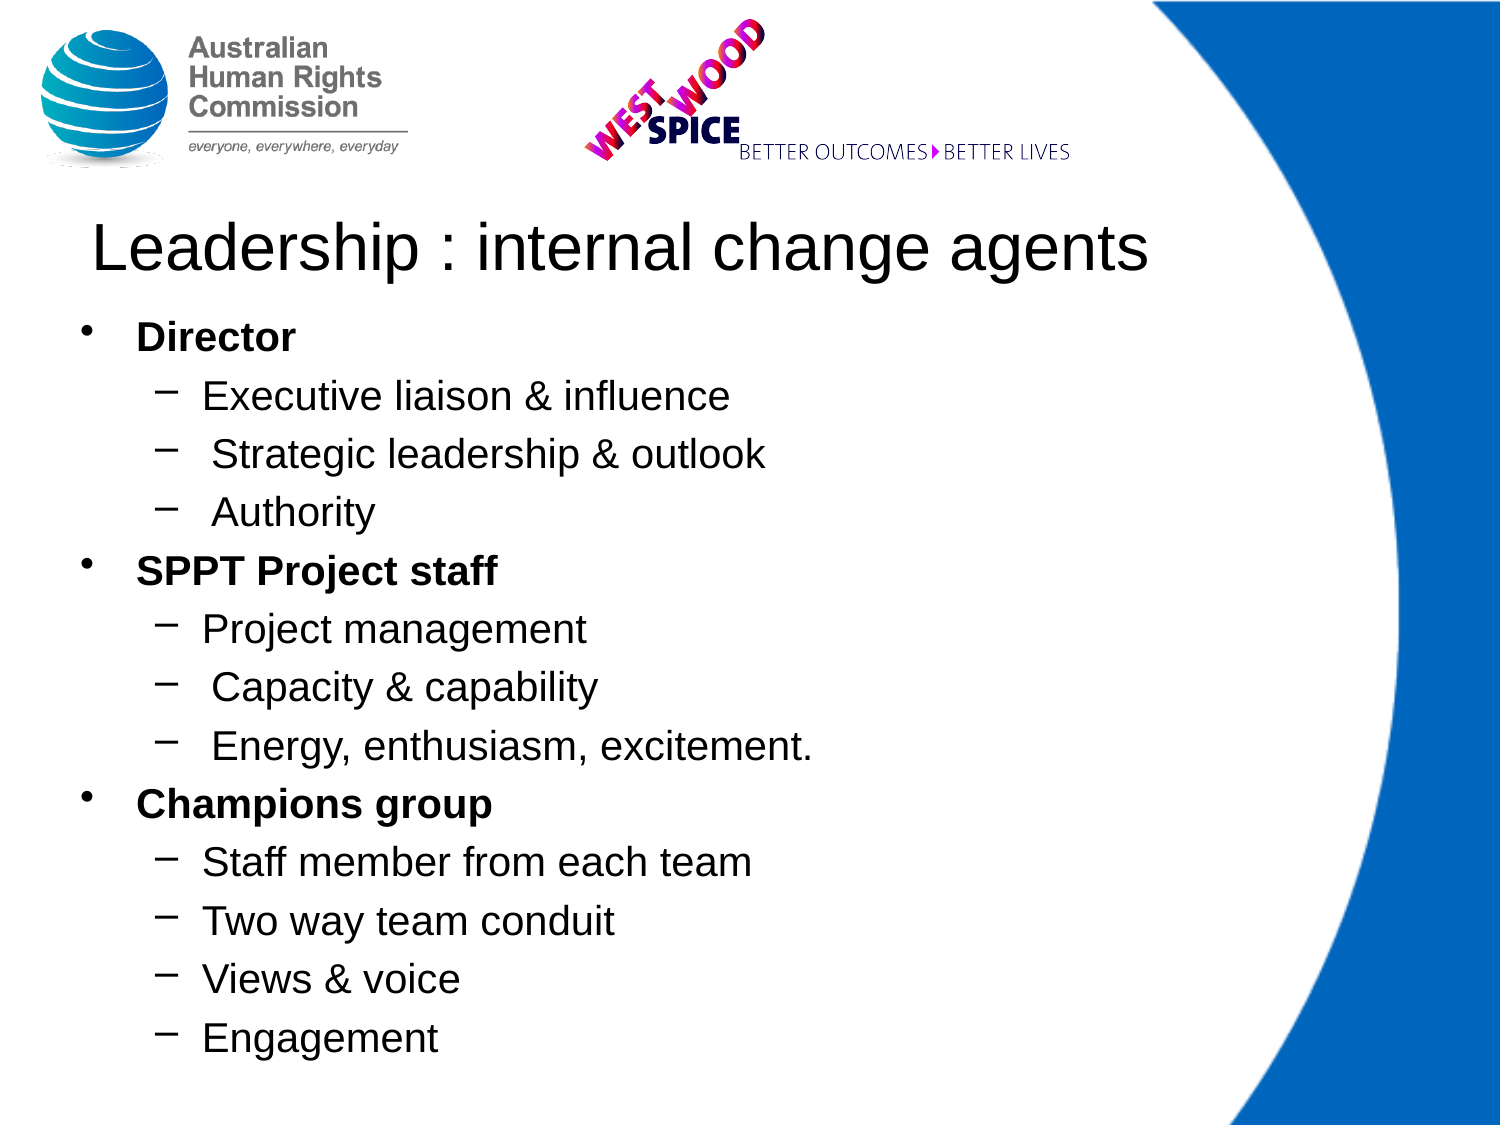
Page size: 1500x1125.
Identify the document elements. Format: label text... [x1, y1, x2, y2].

list Director Executive liaison & influence Strategic leadership & outlook Authority SPPT Project staff Project management Capacity & capability Energy, enthusiasm, excitement. Champions group Staff member from each team Two way team conduit Views & voice Engagement [64, 302, 1258, 1078]
title Leadership : internal change agents [76, 149, 1190, 292]
picture [0, 0, 1500, 1125]
